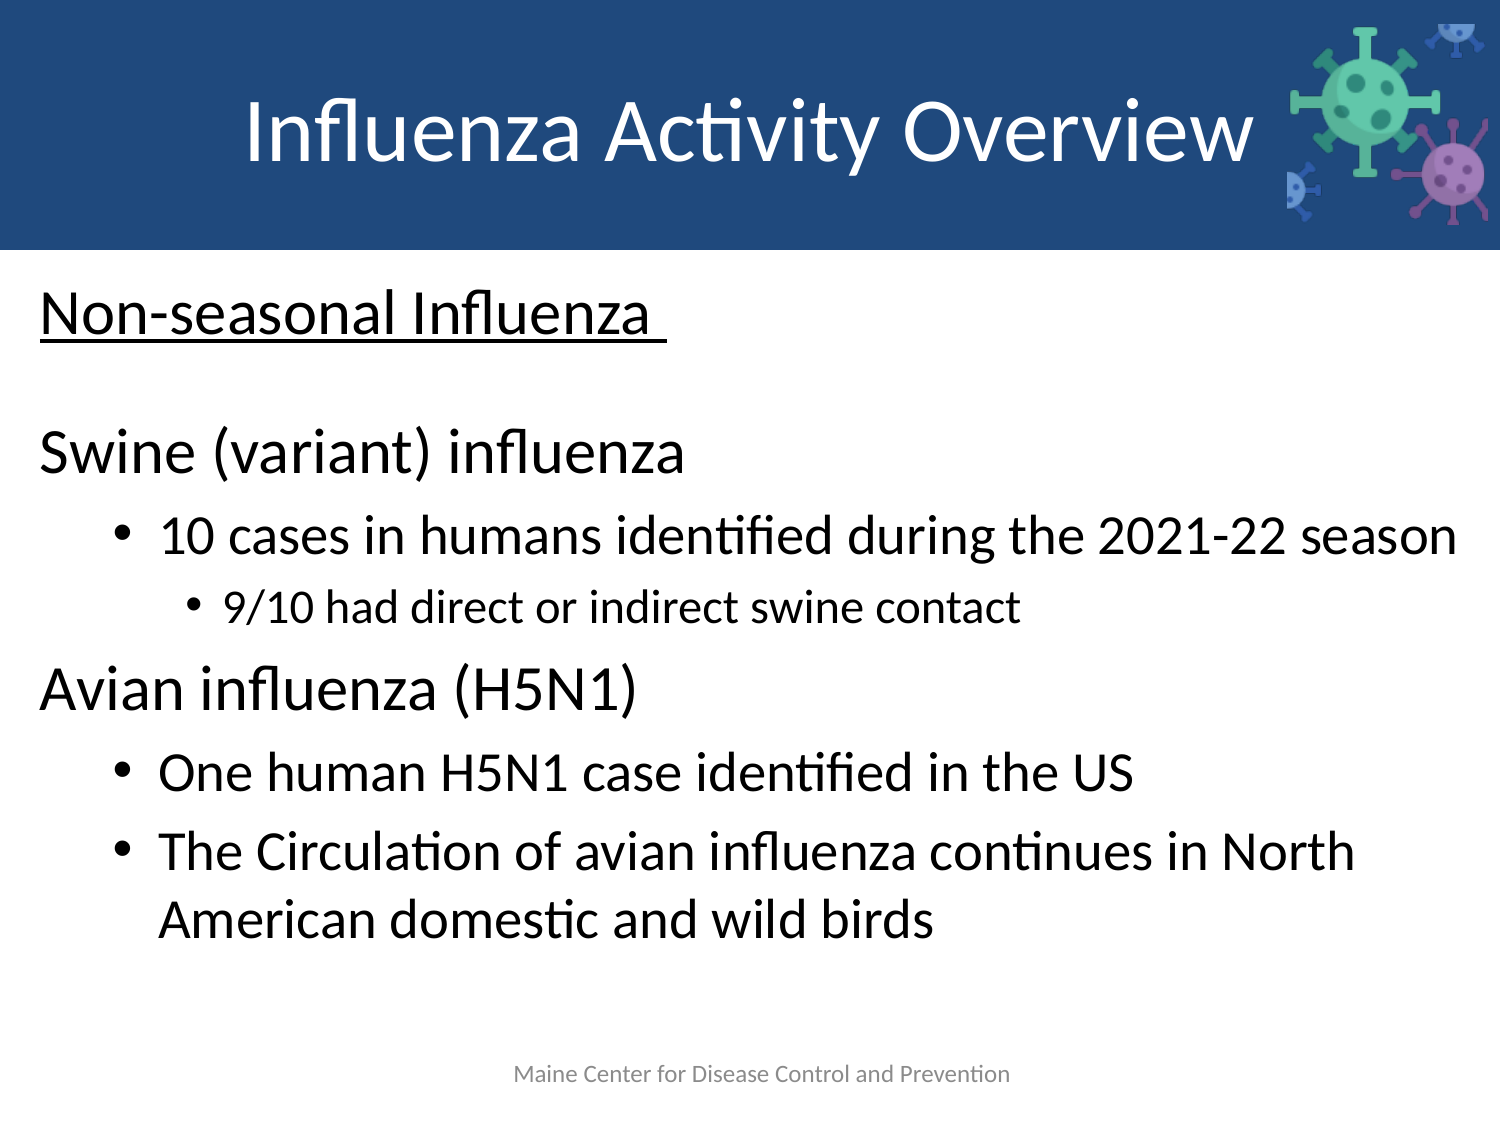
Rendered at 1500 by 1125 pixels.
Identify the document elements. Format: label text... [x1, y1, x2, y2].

footer Maine Center for Disease Control and Prevention [425, 1042, 1100, 1103]
title Influenza Activity Overview [0, 0, 1500, 250]
list Non-seasonal Influenza Swine (variant) influenza 10 cases in humans identified during the 2021-22 season 9/10 had direct or indirect swine contact Avian influenza (H5N1) One human H5N1 case identified in the US The Circulation of avian influenza continues in North American domestic and wild birds [24, 262, 1475, 1005]
picture [1287, 24, 1488, 225]
